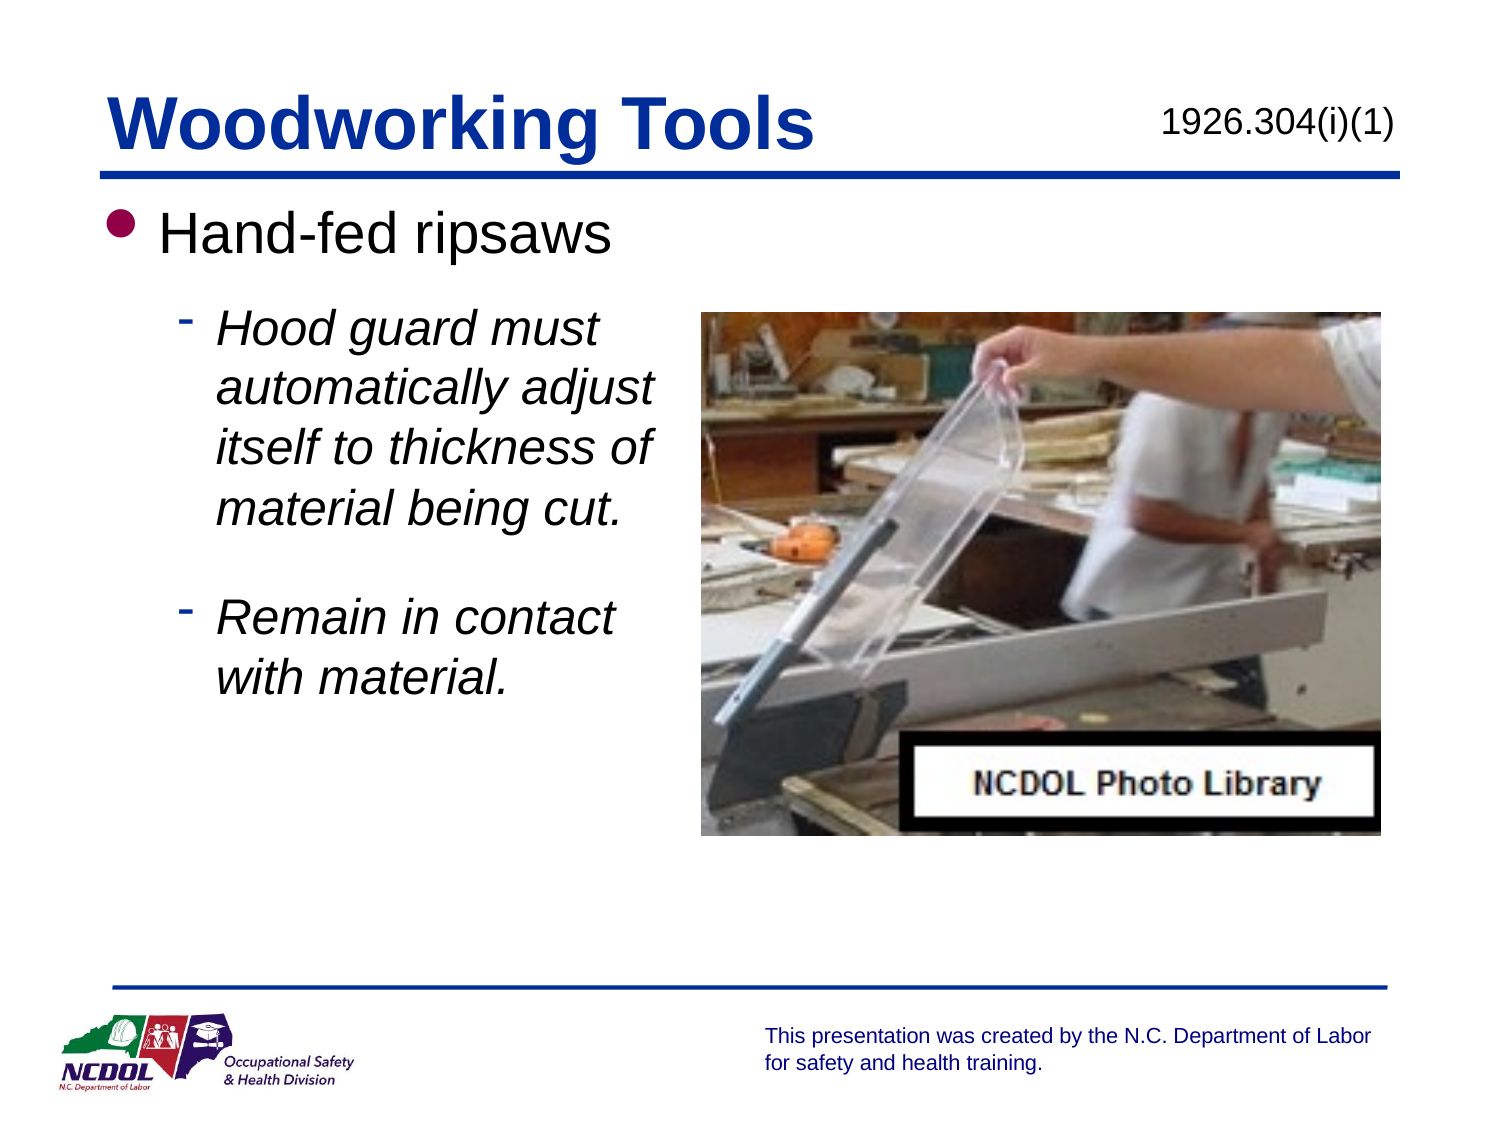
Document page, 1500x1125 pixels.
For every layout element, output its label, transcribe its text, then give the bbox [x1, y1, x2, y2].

text_box 1926.304(i)(1) [1145, 89, 1411, 149]
picture [50, 1004, 363, 1101]
list Hand-fed ripsaws Hood guard must automatically adjust itself to thickness of material being cut. Remain in contact with material. [87, 187, 701, 930]
title Woodworking Tools [99, 75, 1400, 166]
picture [700, 312, 1381, 837]
